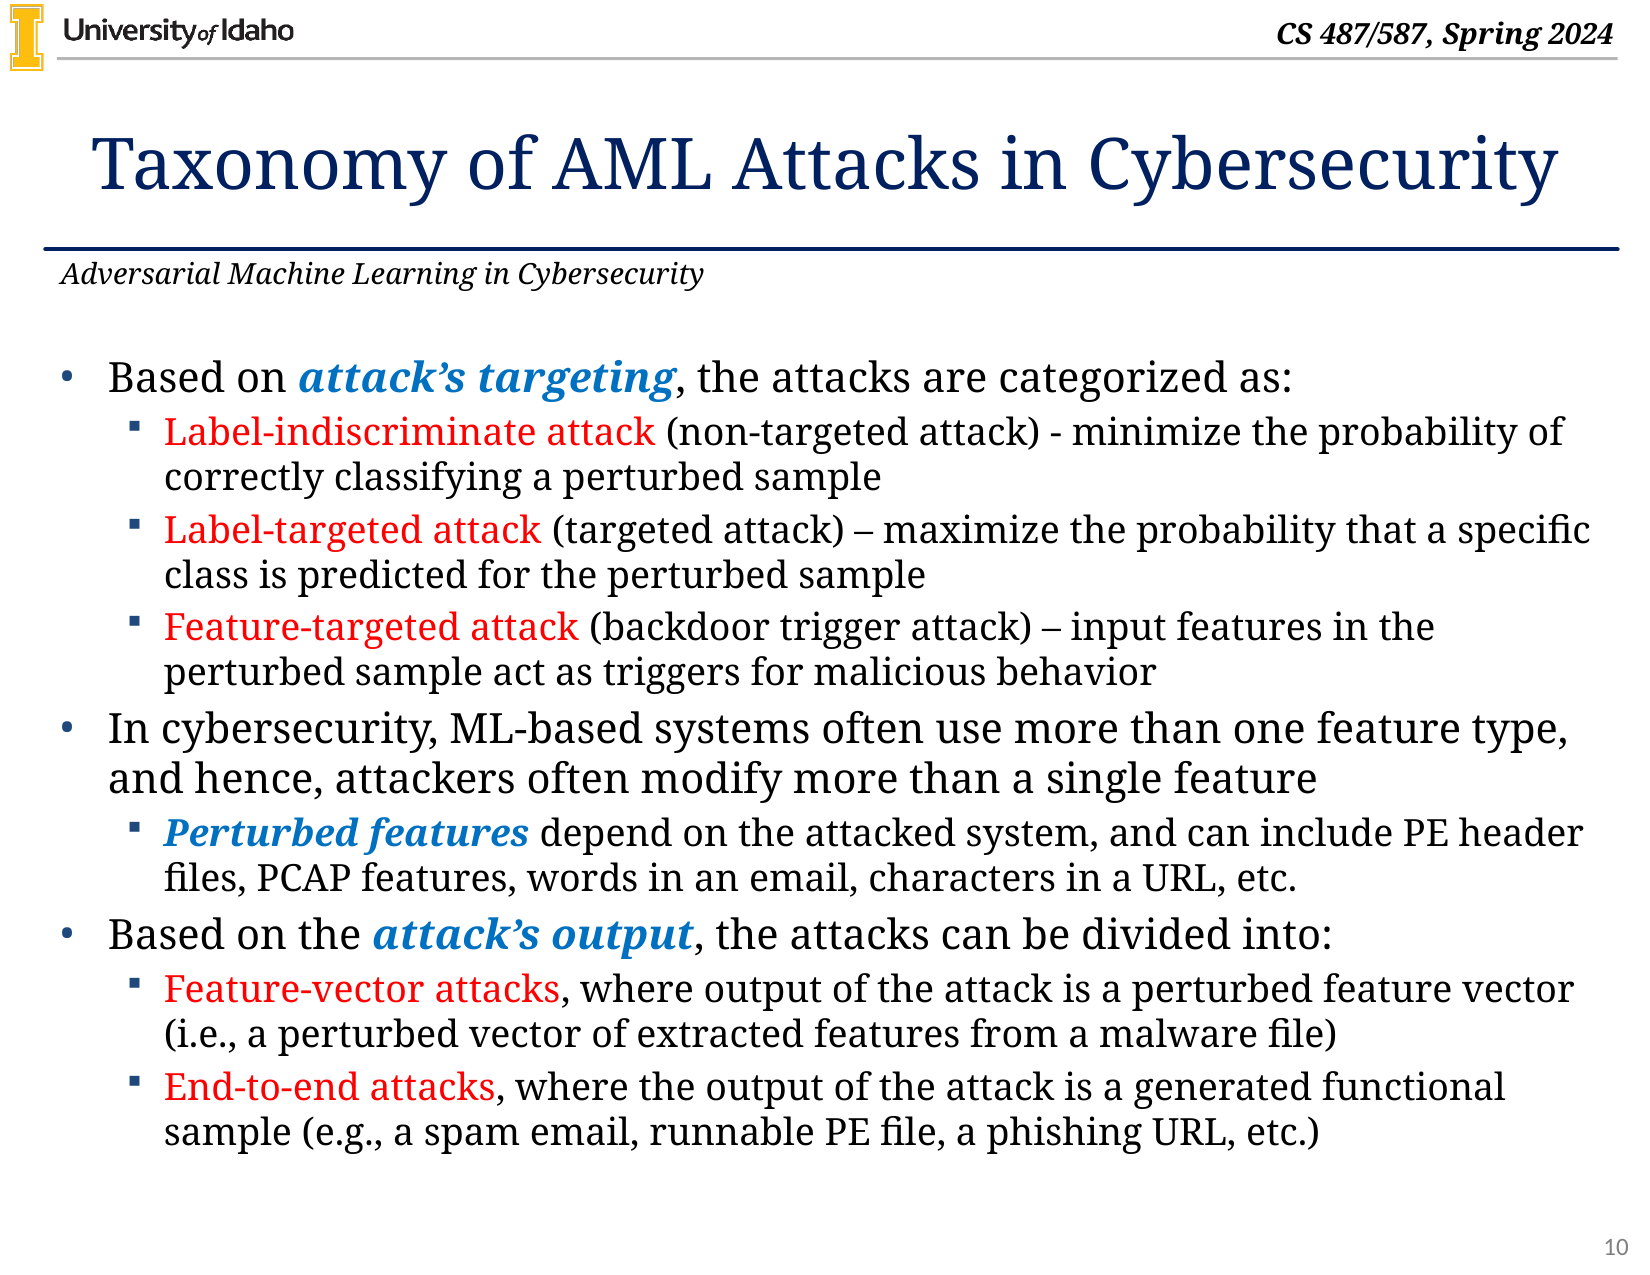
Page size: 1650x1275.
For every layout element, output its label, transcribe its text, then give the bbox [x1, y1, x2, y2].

picture [9, 4, 48, 71]
title Taxonomy of AML Attacks in Cybersecurity [0, 75, 1650, 248]
list Based on attack’s targeting, the attacks are categorized as: Label-indiscriminate attack (non-targeted attack) - minimize the probability of correctly classifying a perturbed sample Label-targeted attack (targeted attack) – maximize the probability that a specific class is predicted for the perturbed sample Feature-targeted attack (backdoor trigger attack) – input features in the perturbed sample act as triggers for malicious behavior In cybersecurity, ML-based systems often use more than one feature type, and hence, attackers often modify more than a single feature Perturbed features depend on the attacked system, and can include PE header files, PCAP features, words in an email, characters in a URL, etc. Based on the attack’s output, the attacks can be divided into: Feature-vector attacks, where output of the attack is a perturbed feature vector (i.e., a perturbed vector of extracted features from a malware file) End-to-end attacks, where the output of the attack is a generated functional sample (e.g., a spam email, runnable PE file, a phishing URL, etc.) [45, 342, 1618, 1224]
list Adversarial Machine Learning in Cybersecurity [45, 247, 1062, 306]
picture [57, 2, 294, 52]
